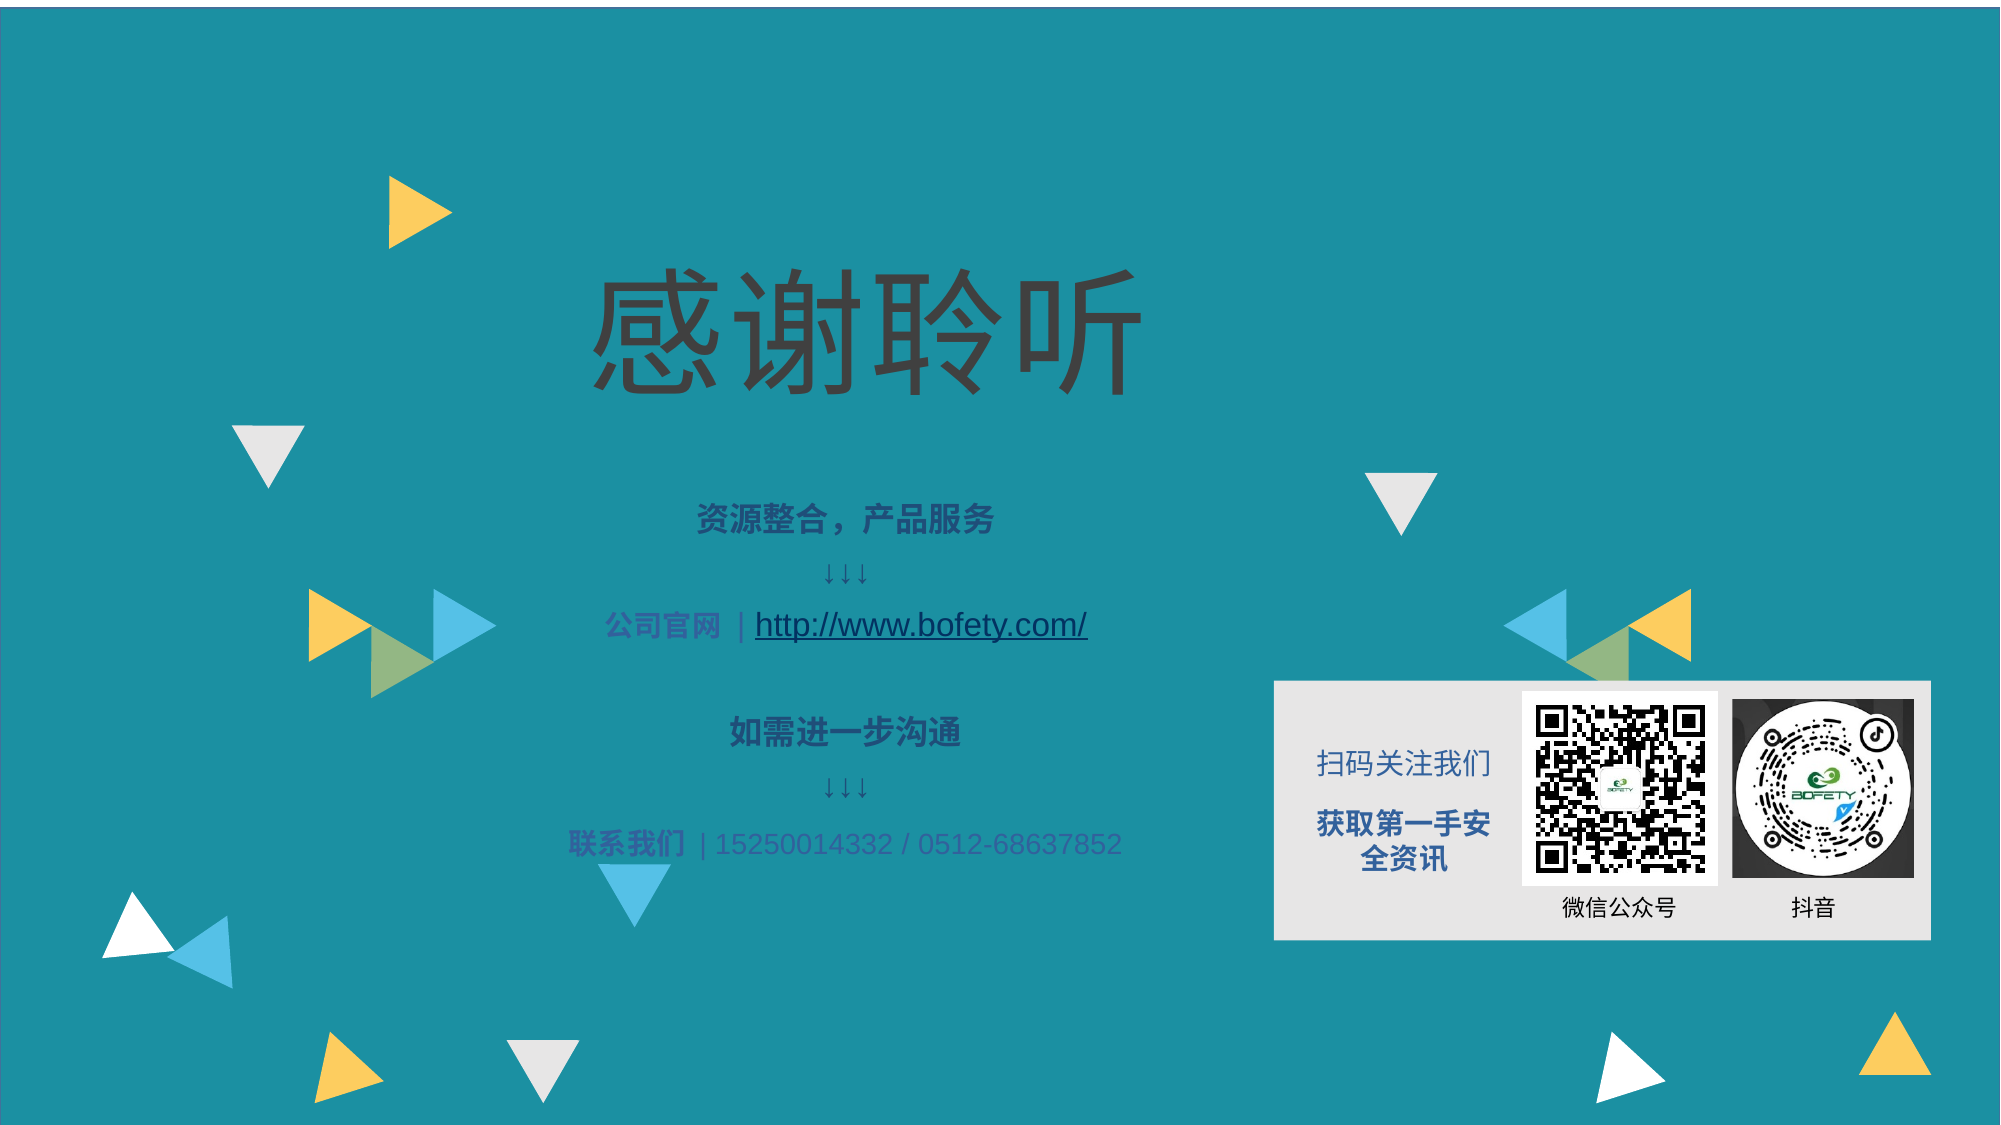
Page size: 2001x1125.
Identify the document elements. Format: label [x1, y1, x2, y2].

picture [1522, 690, 1718, 887]
text_box [0, 0, 2000, 1125]
picture [1732, 699, 1915, 878]
text_box [1514, 547, 1712, 685]
text_box [288, 547, 486, 685]
